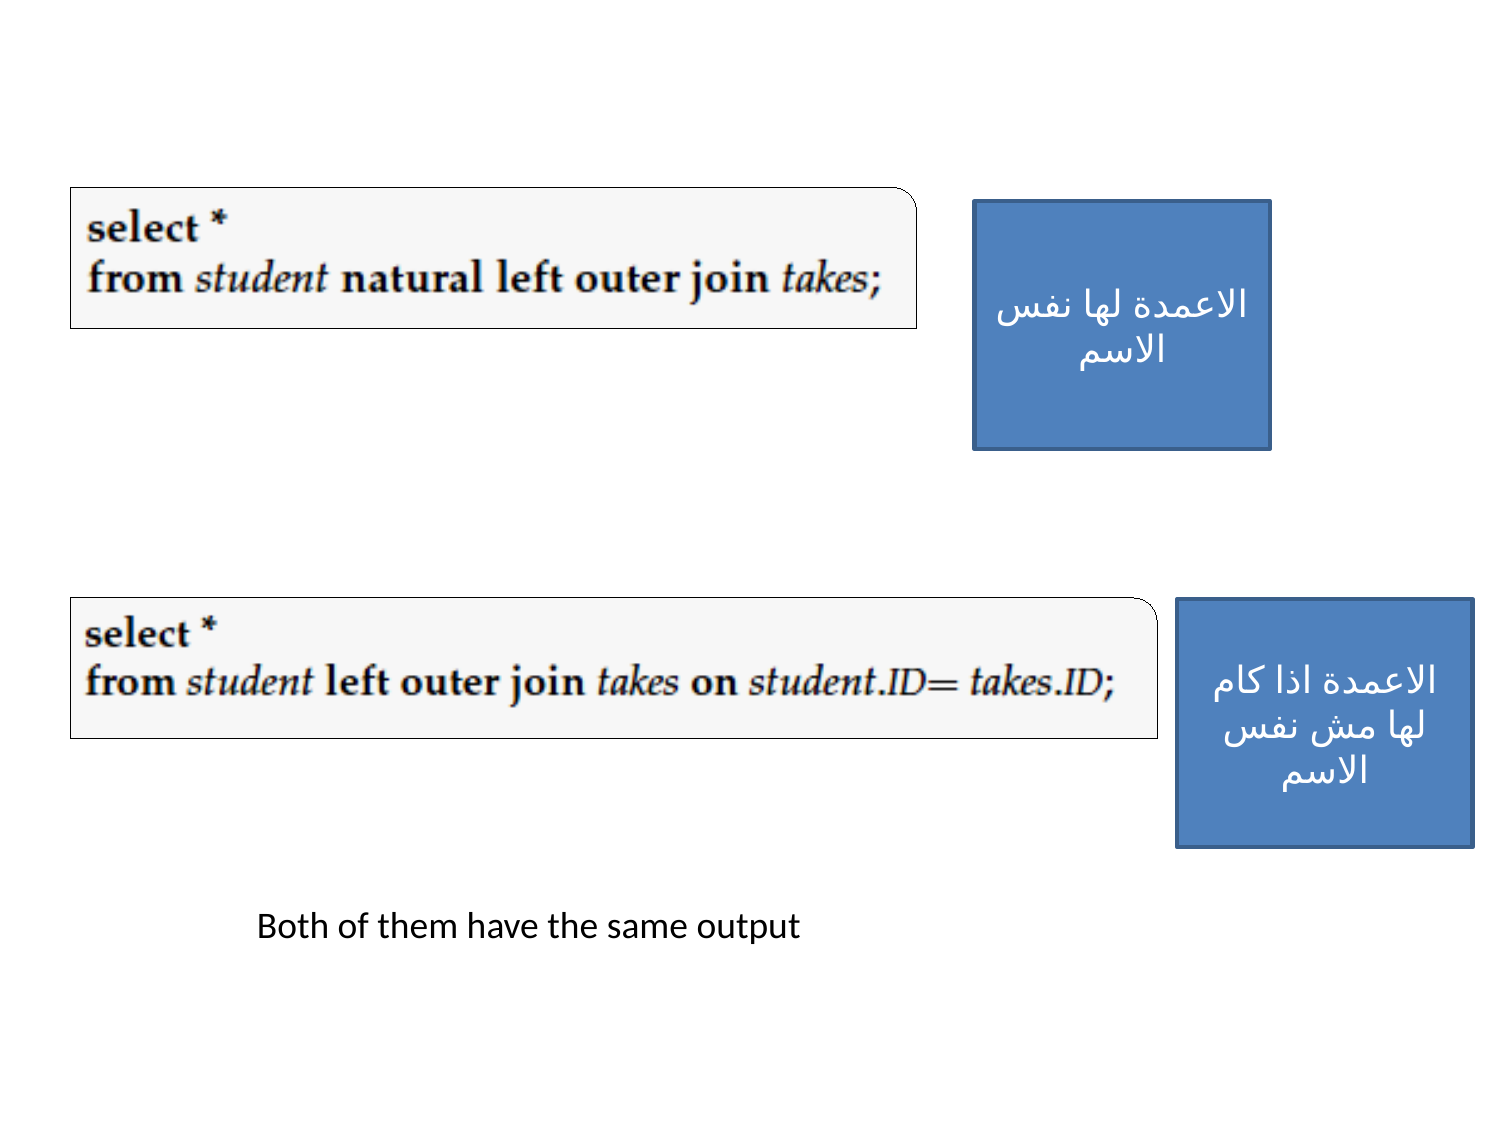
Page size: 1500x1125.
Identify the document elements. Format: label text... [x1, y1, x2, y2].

picture [70, 597, 1158, 739]
text_box الاعمدة اذا كام لها مش نفس الاسم [1175, 597, 1475, 849]
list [70, 187, 917, 329]
text_box Both of them have the same output [242, 893, 904, 953]
text_box الاعمدة لها نفس الاسم [972, 199, 1272, 451]
